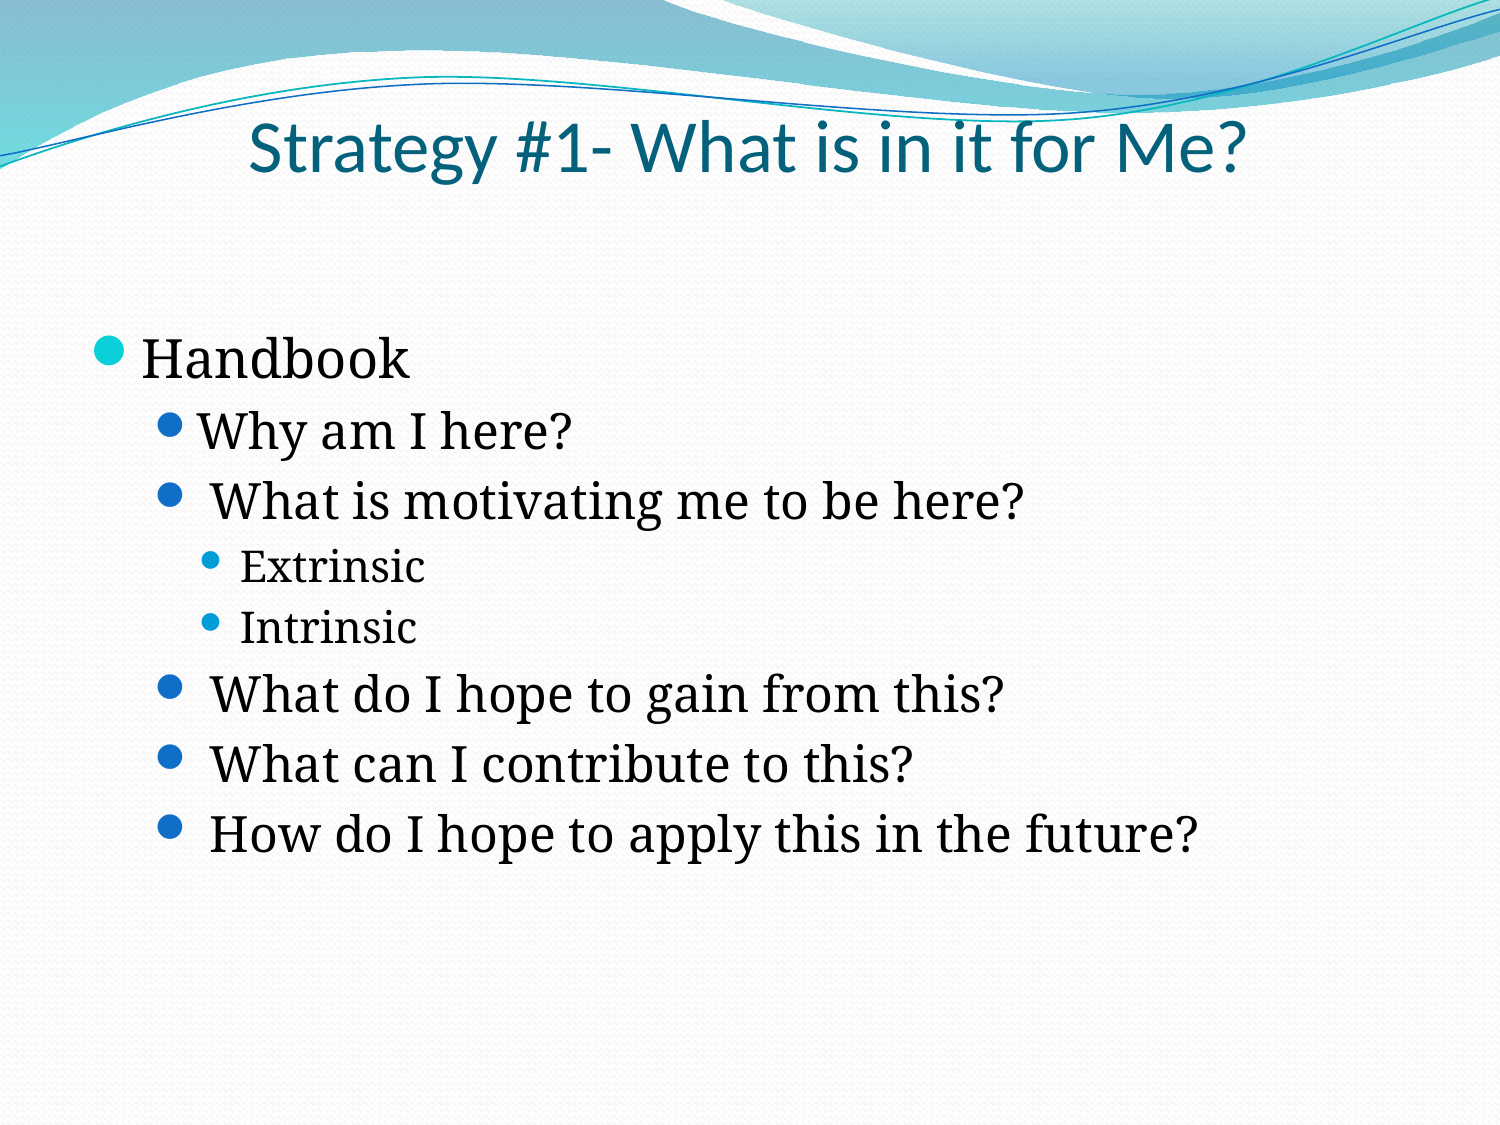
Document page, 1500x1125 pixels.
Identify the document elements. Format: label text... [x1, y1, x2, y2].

list Handbook Why am I here? What is motivating me to be here? Extrinsic Intrinsic What do I hope to gain from this? What can I contribute to this? How do I hope to apply this in the future? [75, 317, 1425, 1038]
title Strategy #1- What is in it for Me? [75, 115, 1425, 188]
